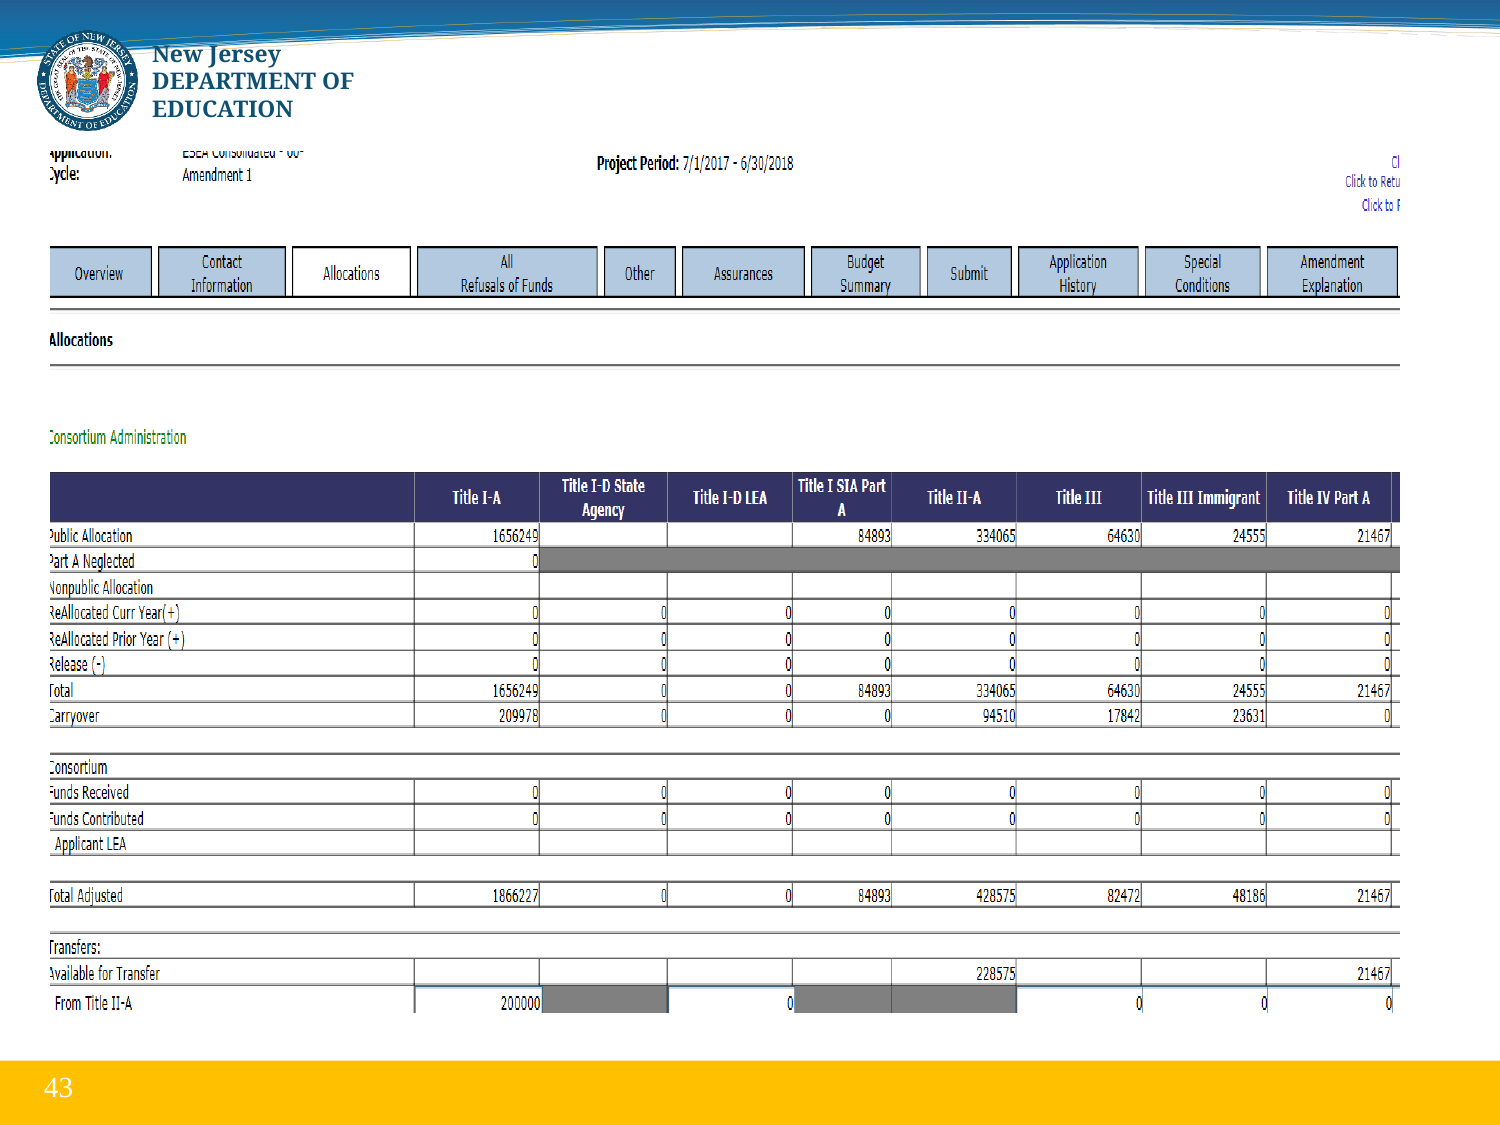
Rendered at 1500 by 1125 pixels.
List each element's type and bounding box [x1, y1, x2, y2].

picture [0, 0, 1500, 131]
list [49, 151, 1401, 1013]
